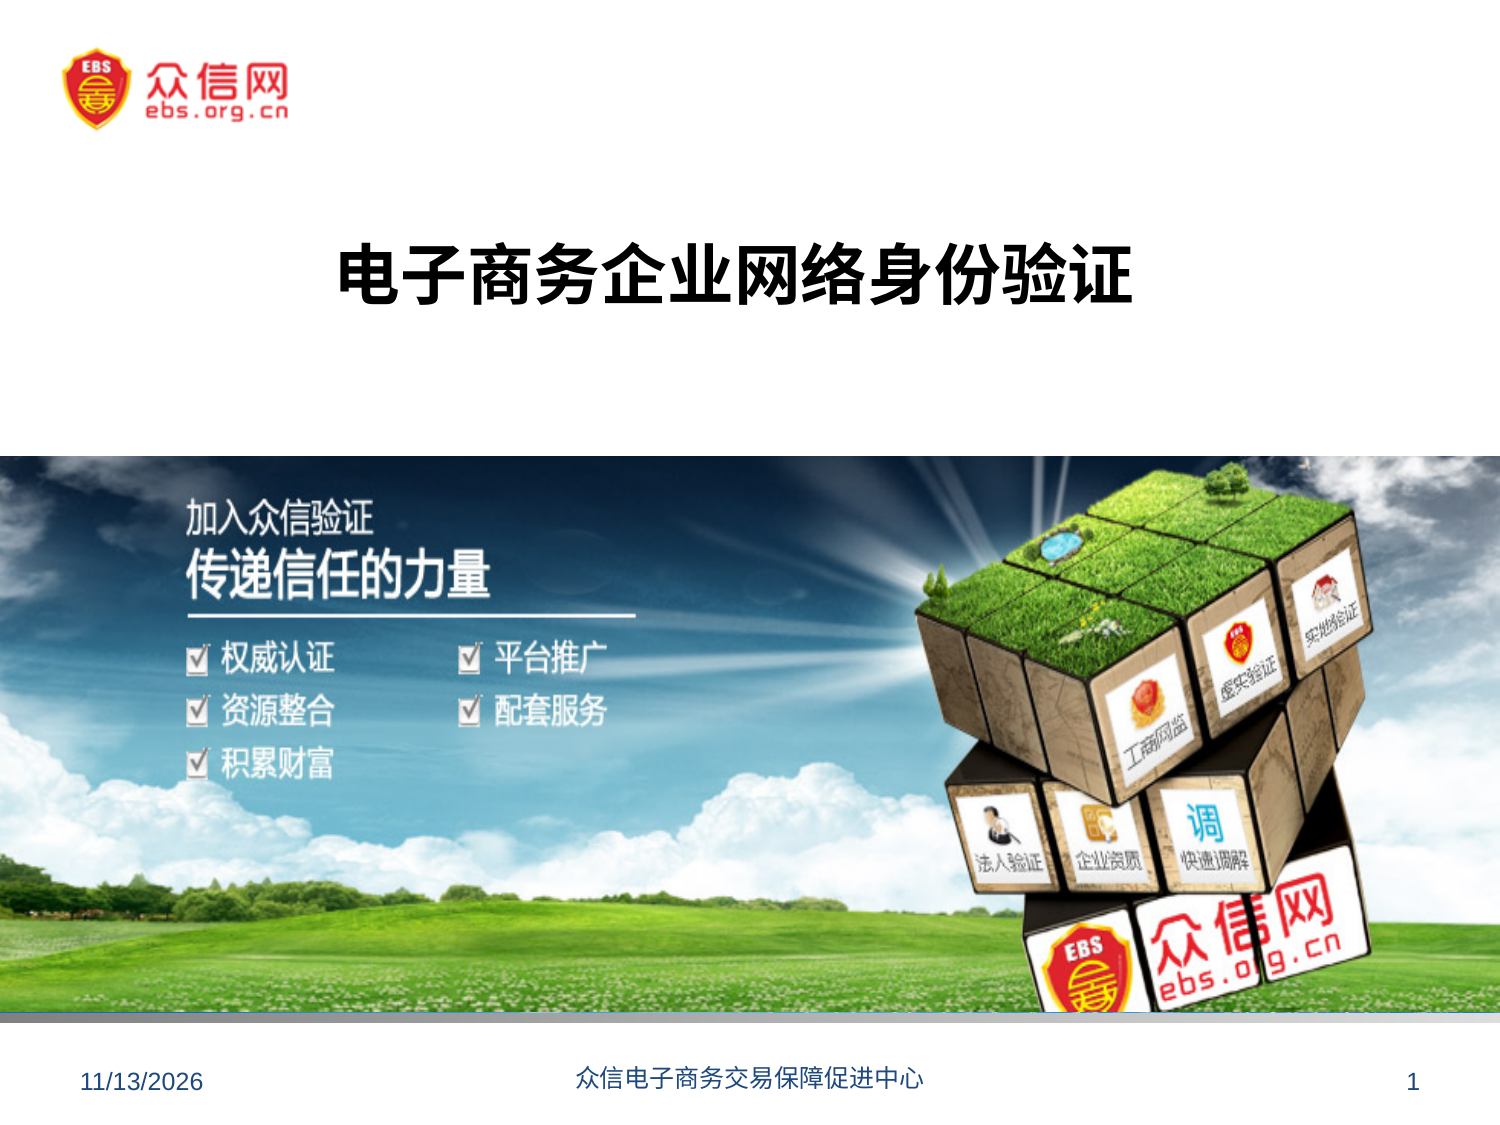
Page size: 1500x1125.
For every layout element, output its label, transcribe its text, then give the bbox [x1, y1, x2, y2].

slide_number 1 [1085, 1058, 1436, 1103]
title 电子商务企业网络身份验证 [318, 196, 1182, 350]
picture [52, 41, 302, 138]
footer 众信电子商务交易保障促进中心 [512, 1058, 988, 1103]
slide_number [64, 1058, 415, 1103]
picture [0, 455, 1500, 1014]
